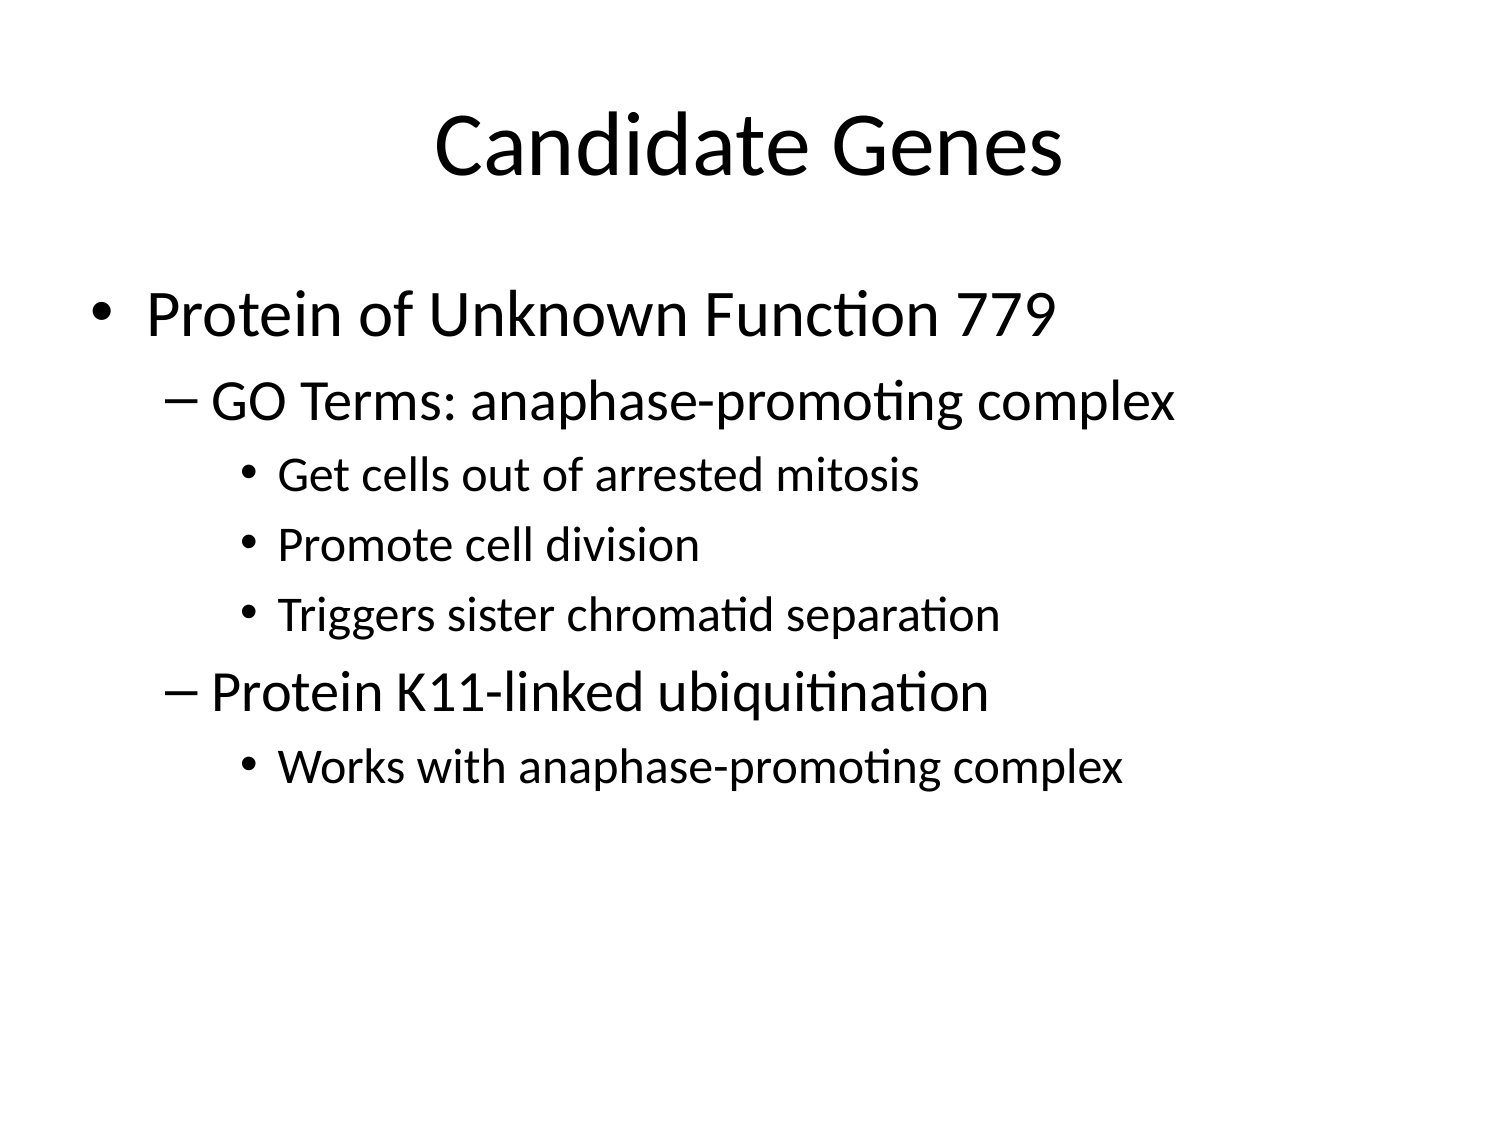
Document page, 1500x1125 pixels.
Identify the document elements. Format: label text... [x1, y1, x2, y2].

list Protein of Unknown Function 779 GO Terms: anaphase-promoting complex Get cells out of arrested mitosis Promote cell division Triggers sister chromatid separation Protein K11-linked ubiquitination Works with anaphase-promoting complex [75, 262, 1425, 1005]
title Candidate Genes [75, 45, 1425, 233]
